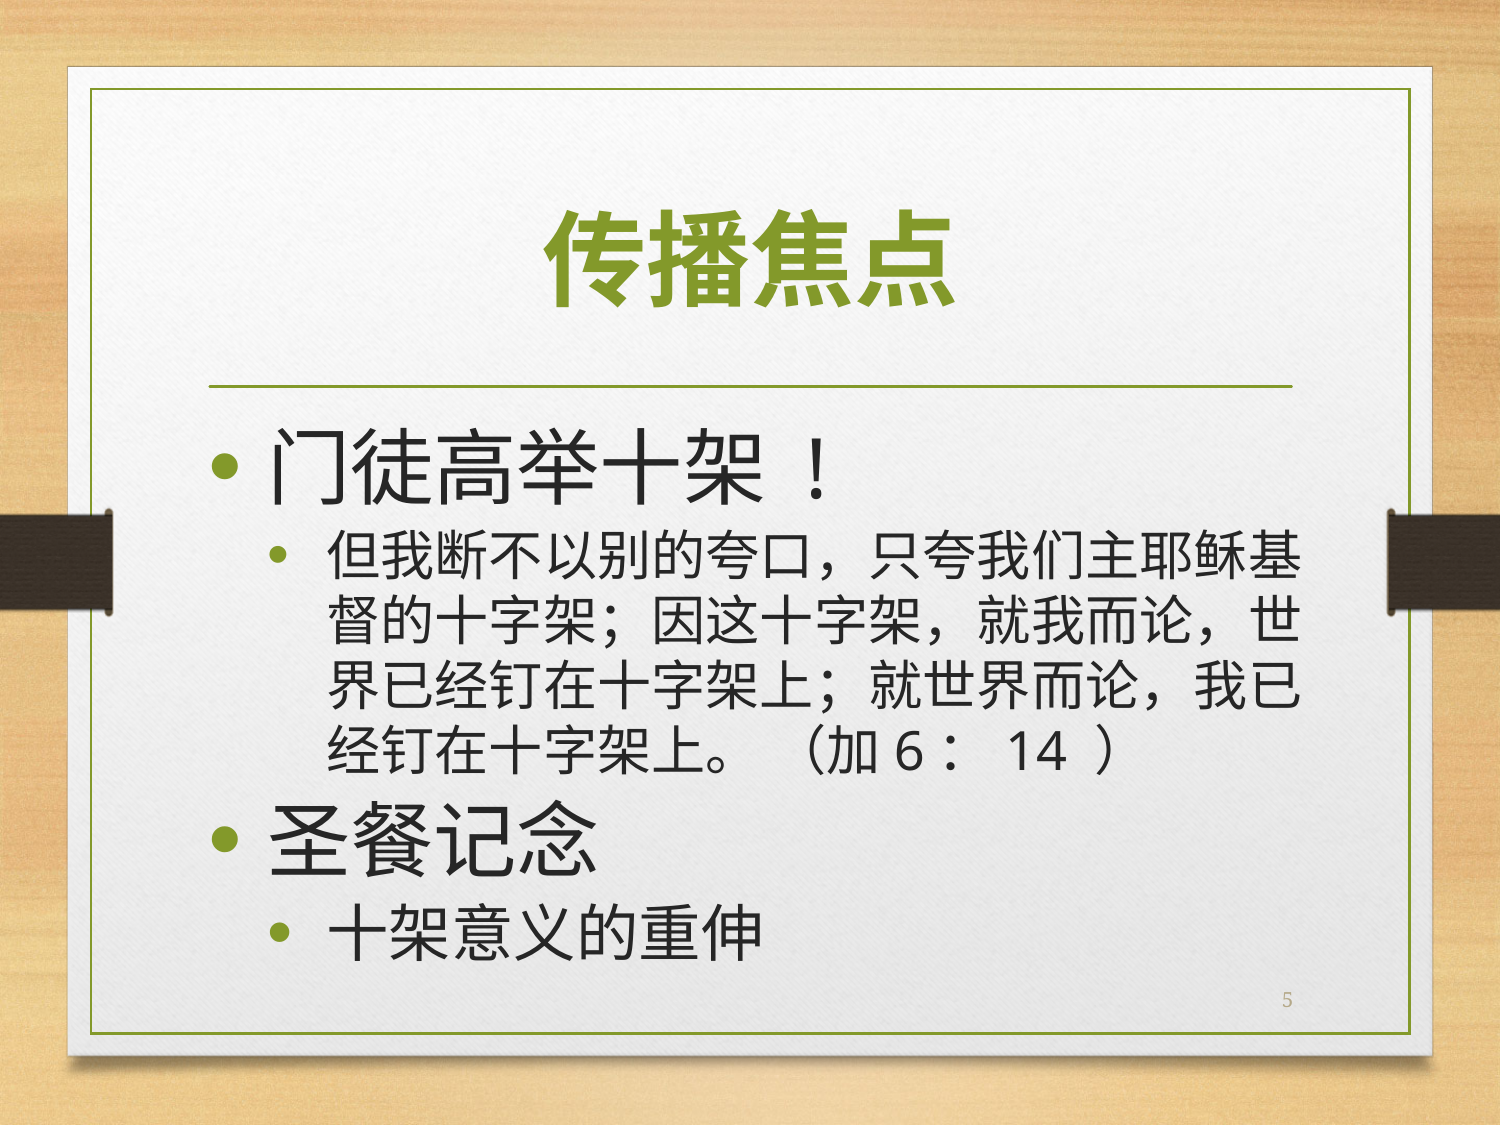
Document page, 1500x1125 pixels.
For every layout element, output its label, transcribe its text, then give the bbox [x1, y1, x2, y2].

picture [0, 0, 1500, 1125]
title 传播焦点 [193, 150, 1309, 365]
list 门徒高举十架 ! 但我断不以别的夸口，只夸我们主耶稣基督的十字架；因这十字架，就我而论，世界已经钉在十字架上；就世界而论，我已经钉在十字架上。 （加6：14 ） 圣餐记念 十架意义的重伸 [193, 408, 1341, 974]
slide_number 5 [1243, 977, 1309, 1024]
